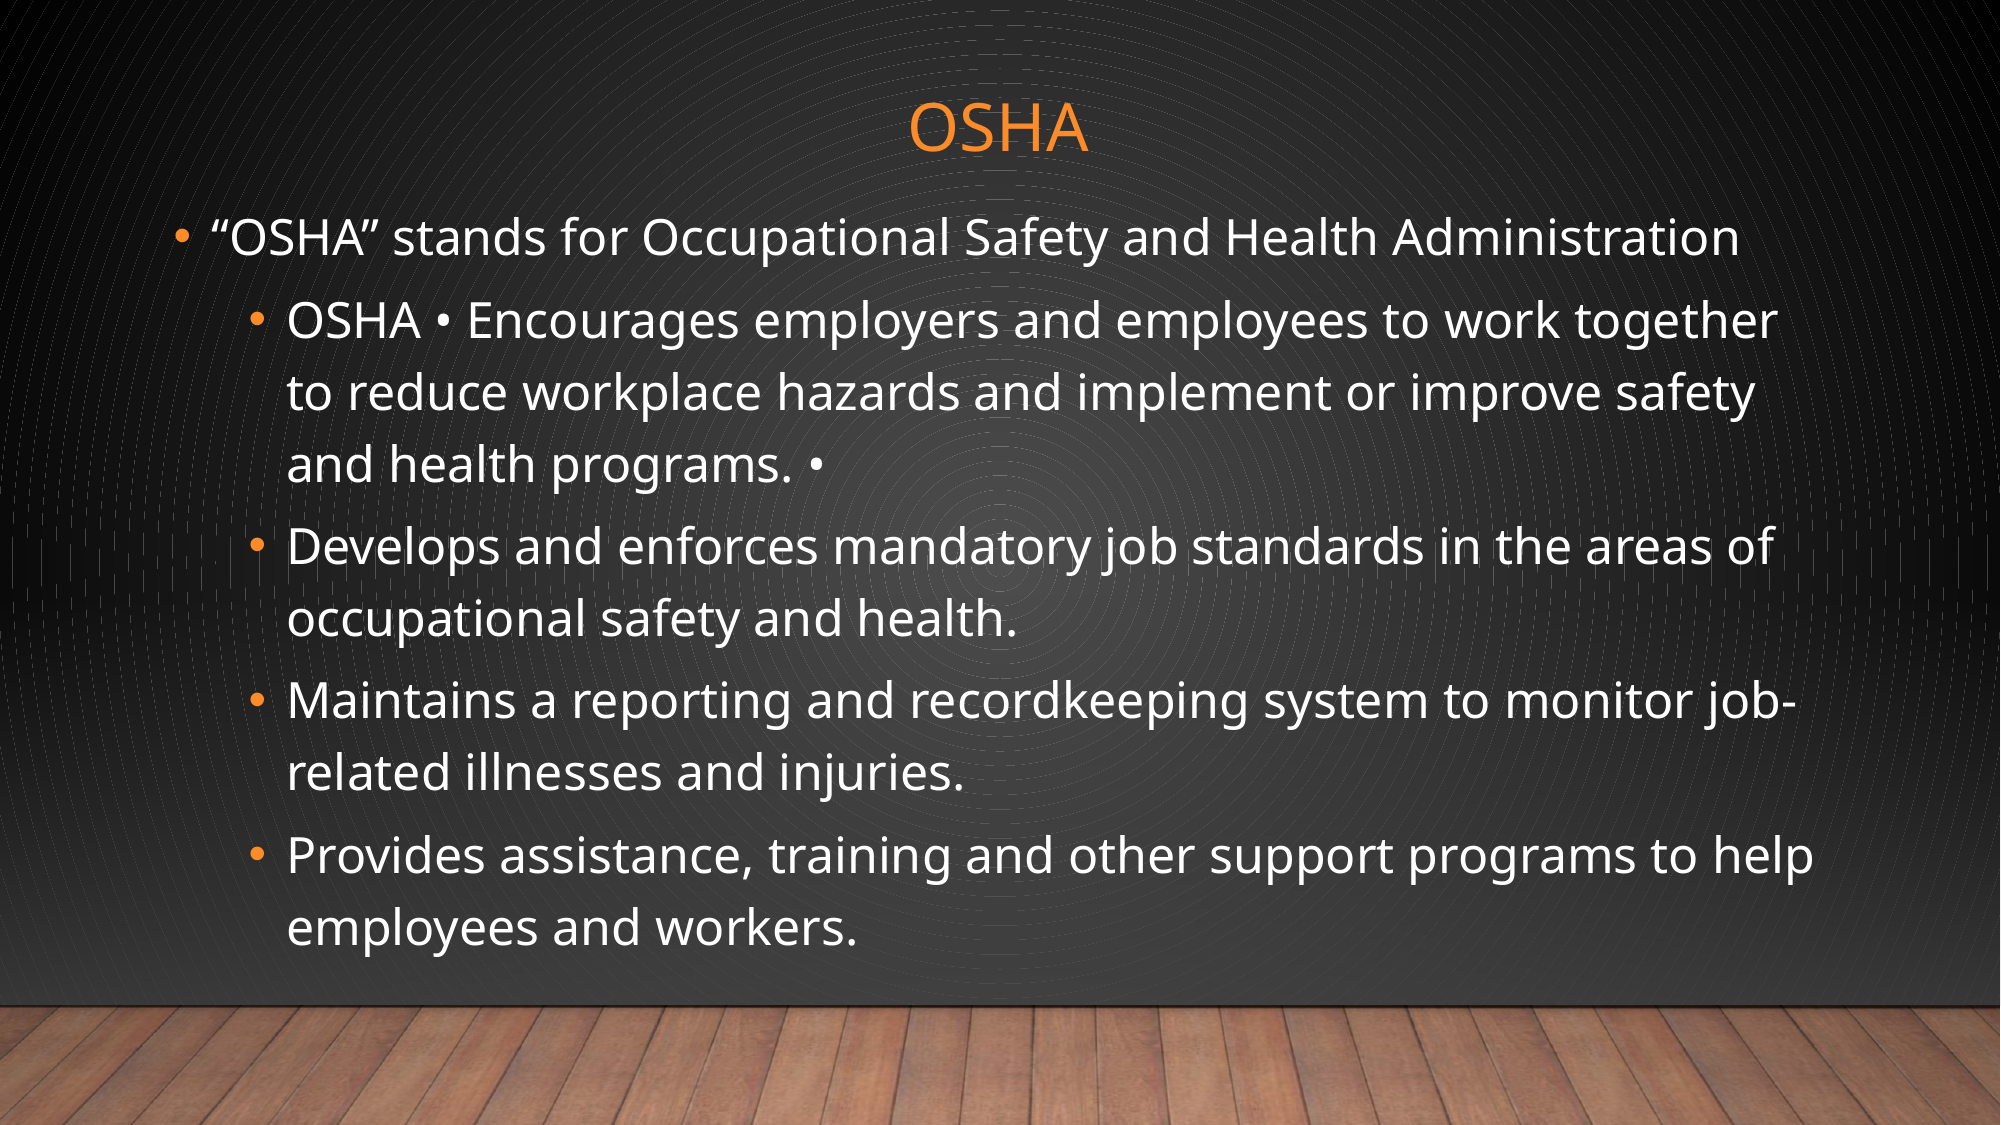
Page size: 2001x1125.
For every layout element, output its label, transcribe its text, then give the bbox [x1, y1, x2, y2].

title OSHA [236, 44, 1761, 186]
list “OSHA” stands for Occupational Safety and Health Administration OSHA • Encourages employers and employees to work together to reduce workplace hazards and implement or improve safety and health programs. • Develops and enforces mandatory job standards in the areas of occupational safety and health. Maintains a reporting and recordkeeping system to monitor job-related illnesses and injuries. Provides assistance, training and other support programs to help employees and workers. [158, 186, 1839, 903]
picture [0, 1005, 2000, 1125]
